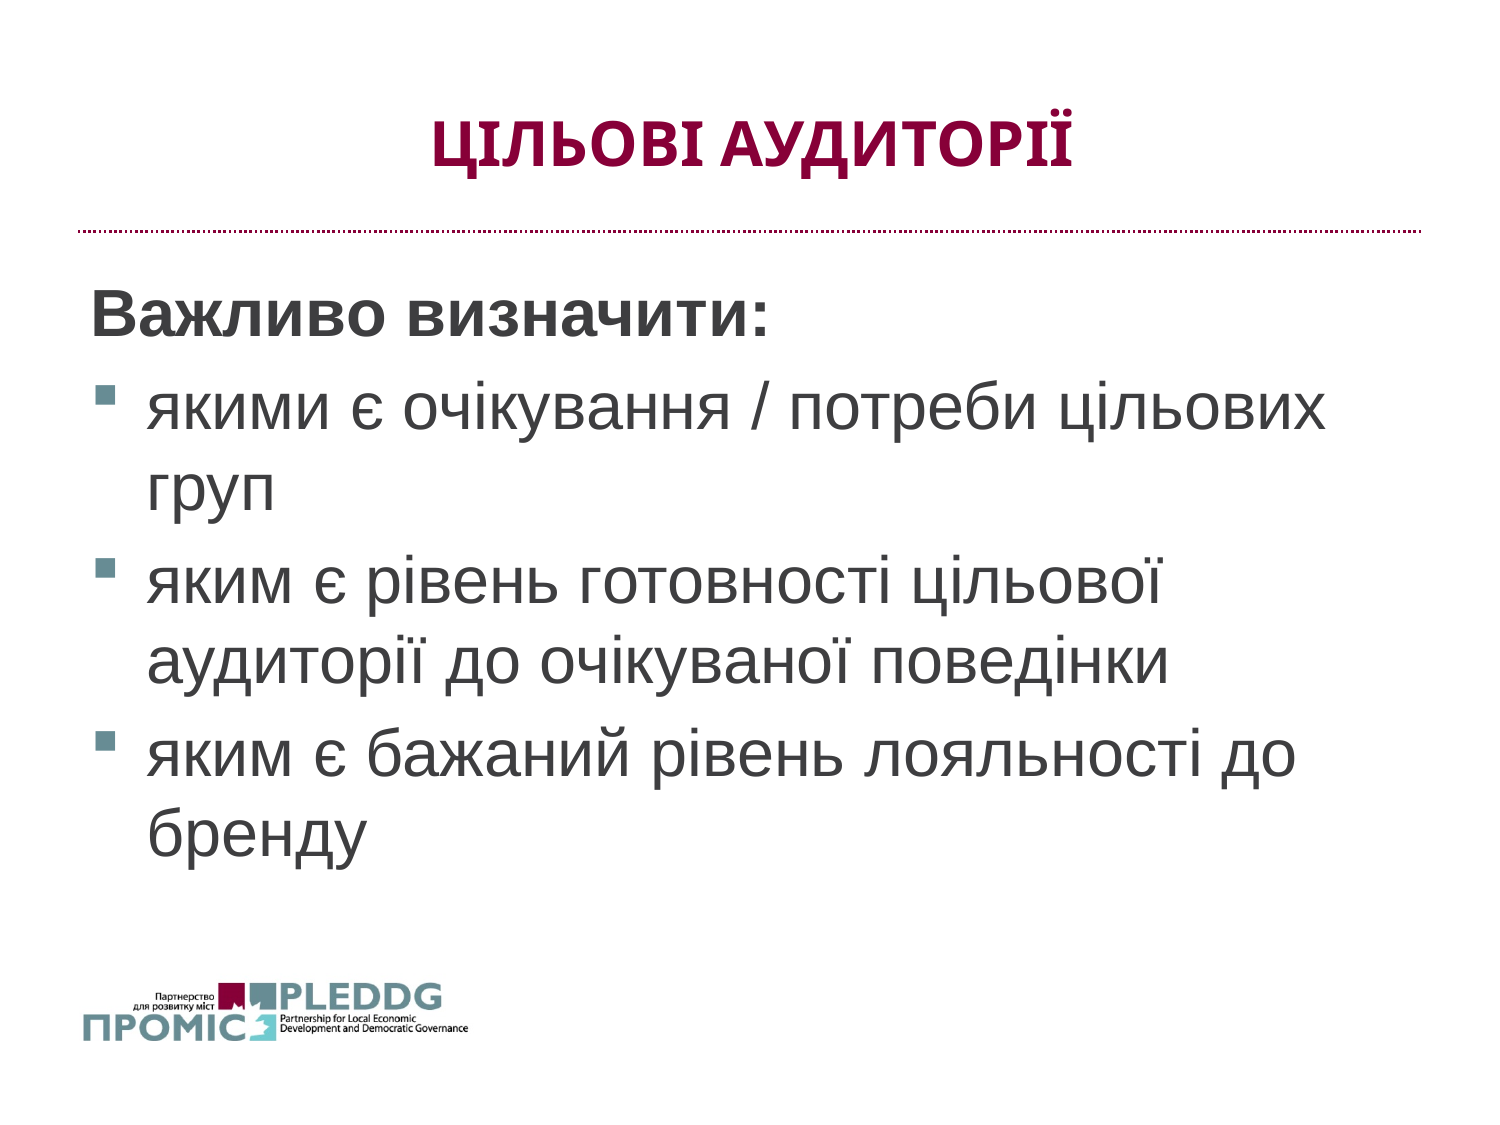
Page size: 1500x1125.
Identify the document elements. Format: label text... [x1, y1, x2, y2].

list Важливо визначити: якими є очікування / потреби цільових груп яким є рівень готовності цільової аудиторії до очікуваної поведінки яким є бажаний рівень лояльності до бренду [74, 262, 1426, 960]
title Цільові аудиторії [76, 89, 1427, 194]
picture [79, 960, 491, 1041]
